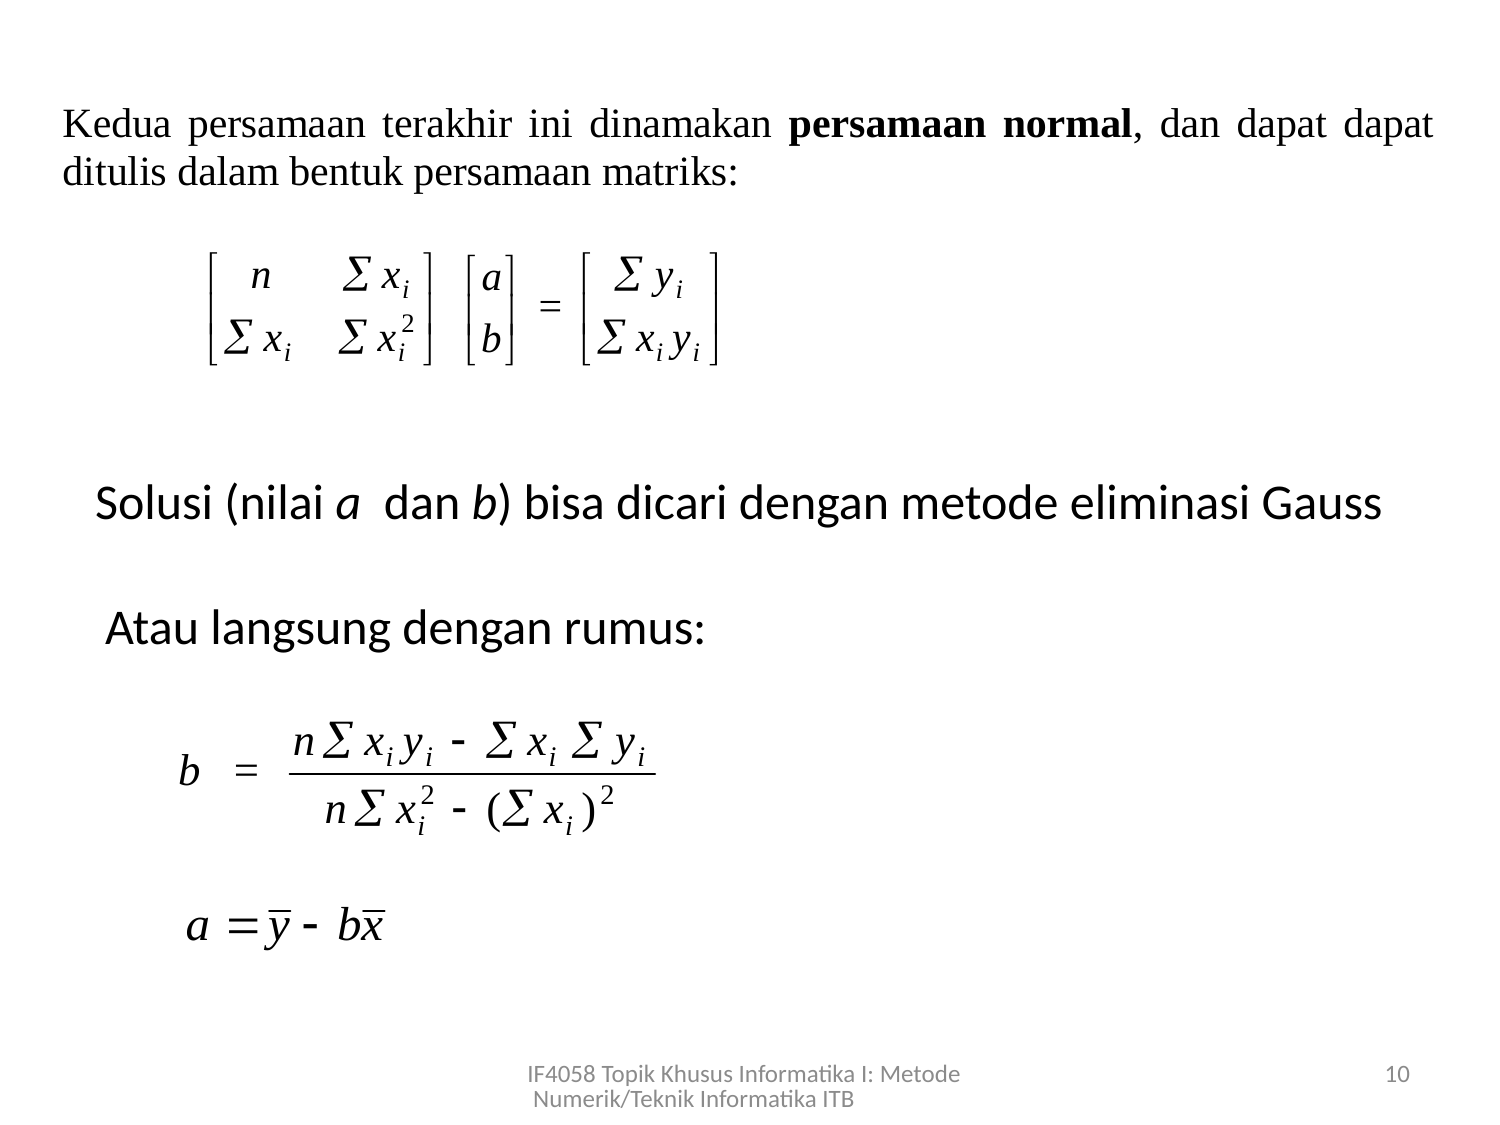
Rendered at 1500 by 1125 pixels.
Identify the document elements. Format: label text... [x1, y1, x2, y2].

footer IF4058 Topik Khusus Informatika I: Metode Numerik/Teknik Informatika ITB [512, 1042, 988, 1103]
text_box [62, 99, 1438, 378]
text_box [32, 712, 1500, 963]
text_box Atau langsung dengan rumus: [90, 587, 723, 663]
text_box Solusi (nilai a dan b) bisa dicari dengan metode eliminasi Gauss [80, 462, 1398, 538]
slide_number 10 [1074, 1042, 1425, 1103]
